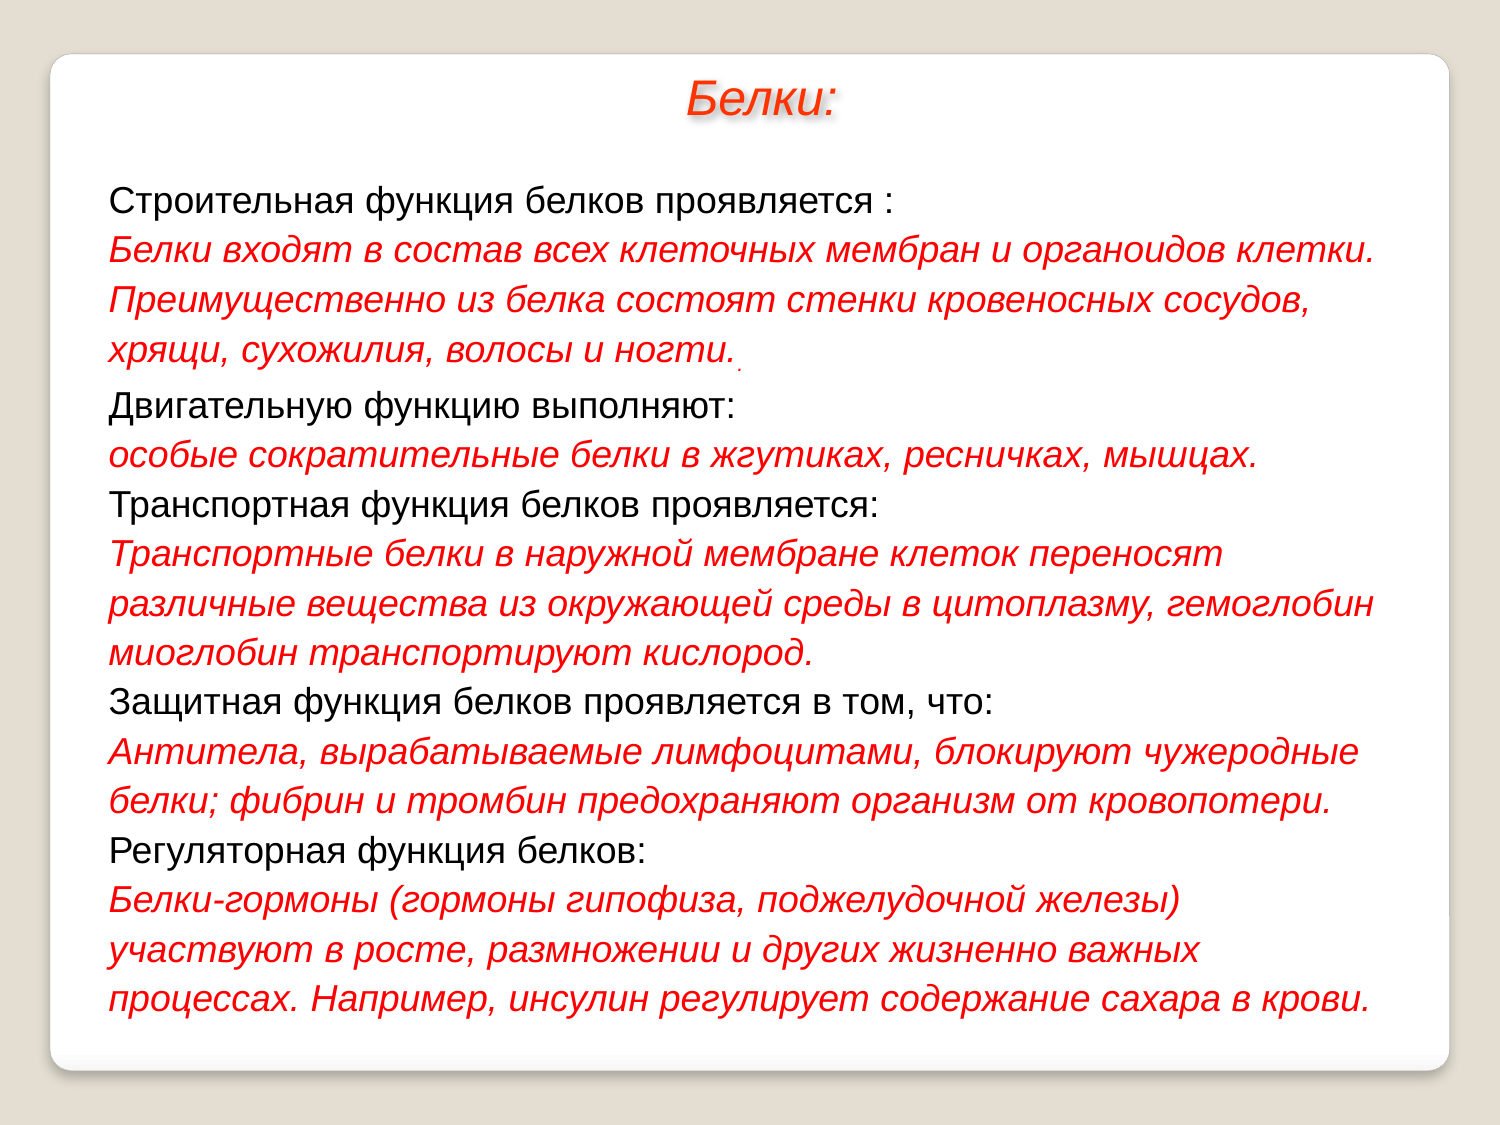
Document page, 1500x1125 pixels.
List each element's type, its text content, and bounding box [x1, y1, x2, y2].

text_box Белки: [88, 58, 1436, 134]
text_box Строительная функция белков проявляется : Белки входят в состав всех клеточных мембран и органоидов клетки. Преимущественно из белка состоят стенки кровеносных сосудов, хрящи, сухожилия, волосы и ногти.. Двигательную функцию выполняют: особые сократительные белки в жгутиках, ресничках, мышцах. Транспортная функция белков проявляется: Транспортные белки в наружной мембране клеток переносят различные вещества из окружающей среды в цитоплазму, гемоглобин миоглобин транспортируют кислород. Защитная функция белков проявляется в том, что: Антитела, вырабатываемые лимфоцитами, блокируют чужеродные белки; фибрин и тромбин предохраняют организм от кровопотери. Регуляторная функция белков: Белки-гормоны (гормоны гипофиза, поджелудочной железы) участвуют в росте, размножении и других жизненно важных процессах. Например, инсулин регулирует содержание сахара в крови. [93, 163, 1407, 1027]
